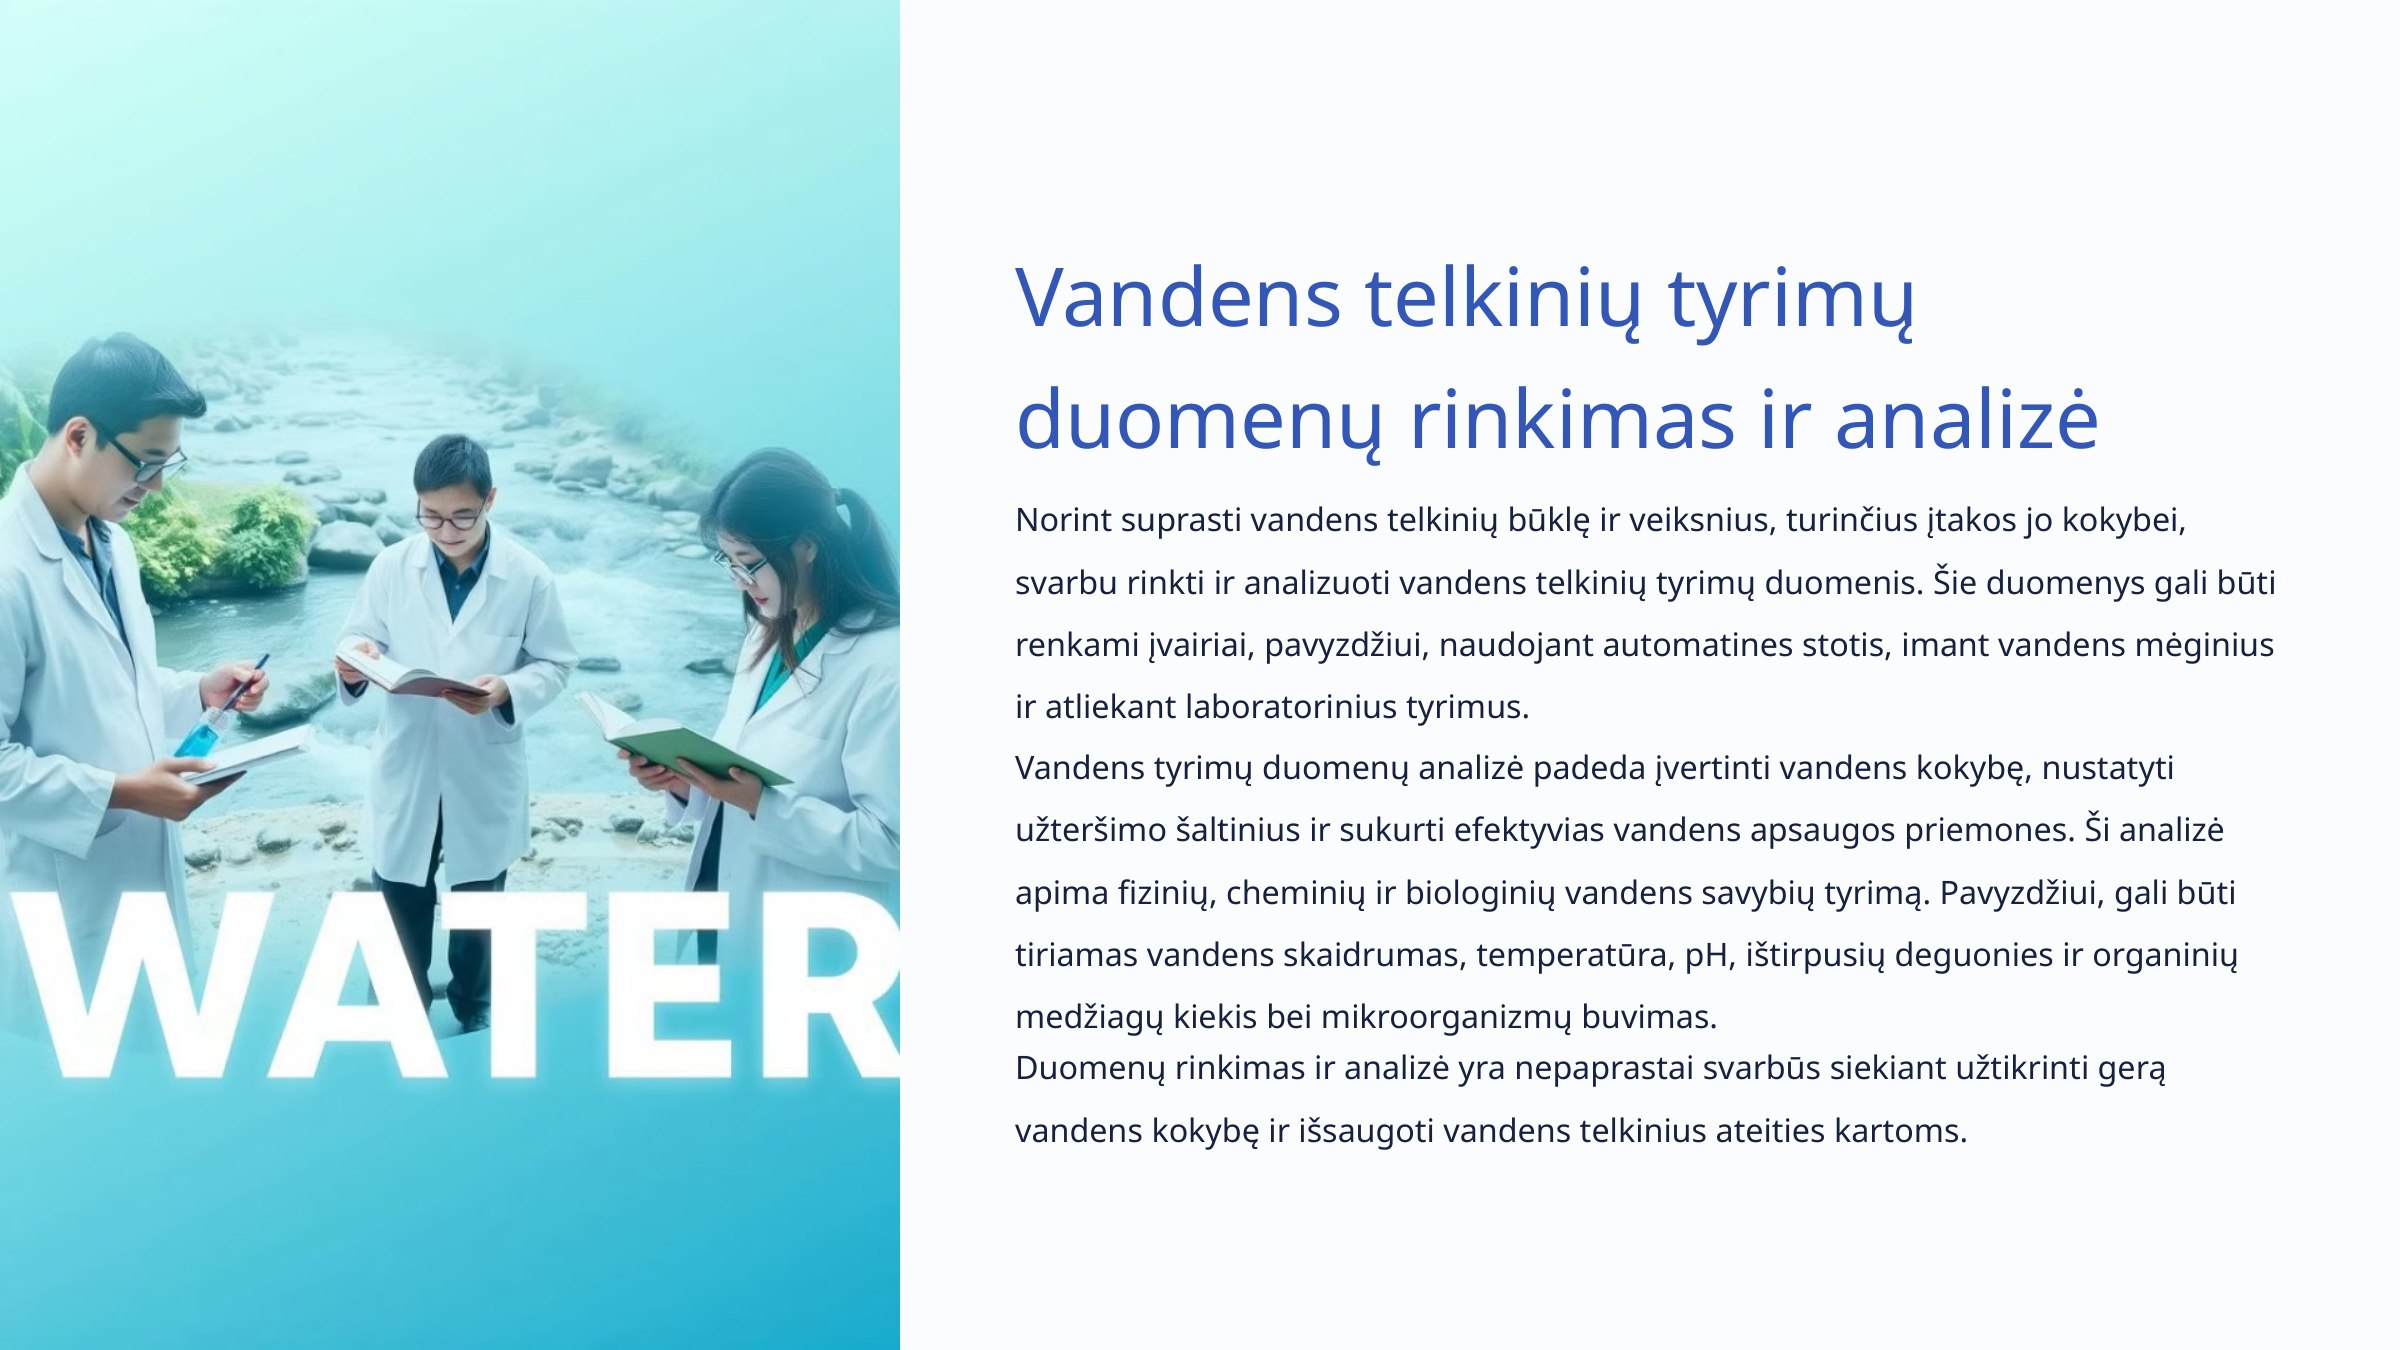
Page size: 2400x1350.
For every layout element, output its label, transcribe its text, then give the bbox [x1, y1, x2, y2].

text_box Vandens telkinių tyrimų duomenų rinkimas ir analizė [1015, 220, 2285, 427]
text_box [902, 0, 2400, 1350]
picture [0, 0, 901, 1350]
text_box Vandens tyrimų duomenų analizė padeda įvertinti vandens kokybę, nustatyti užteršimo šaltinius ir sukurti efektyvias vandens apsaugos priemones. Ši analizė apima fizinių, cheminių ir biologinių vandens savybių tyrimą. Pavyzdžiui, gali būti tiriamas vandens skaidrumas, temperatūra, pH, ištirpusių deguonies ir organinių medžiagų kiekis bei mikroorganizmų buvimas. [1015, 723, 2285, 987]
text_box Norint suprasti vandens telkinių būklę ir veiksnius, turinčius įtakos jo kokybei, svarbu rinkti ir analizuoti vandens telkinių tyrimų duomenis. Šie duomenys gali būti renkami įvairiai, pavyzdžiui, naudojant automatines stotis, imant vandens mėginius ir atliekant laboratorinius tyrimus. [1015, 475, 2285, 687]
text_box Duomenų rinkimas ir analizė yra nepaprastai svarbūs siekiant užtikrinti gerą vandens kokybę ir išsaugoti vandens telkinius ateities kartoms. [1015, 1023, 2285, 1130]
